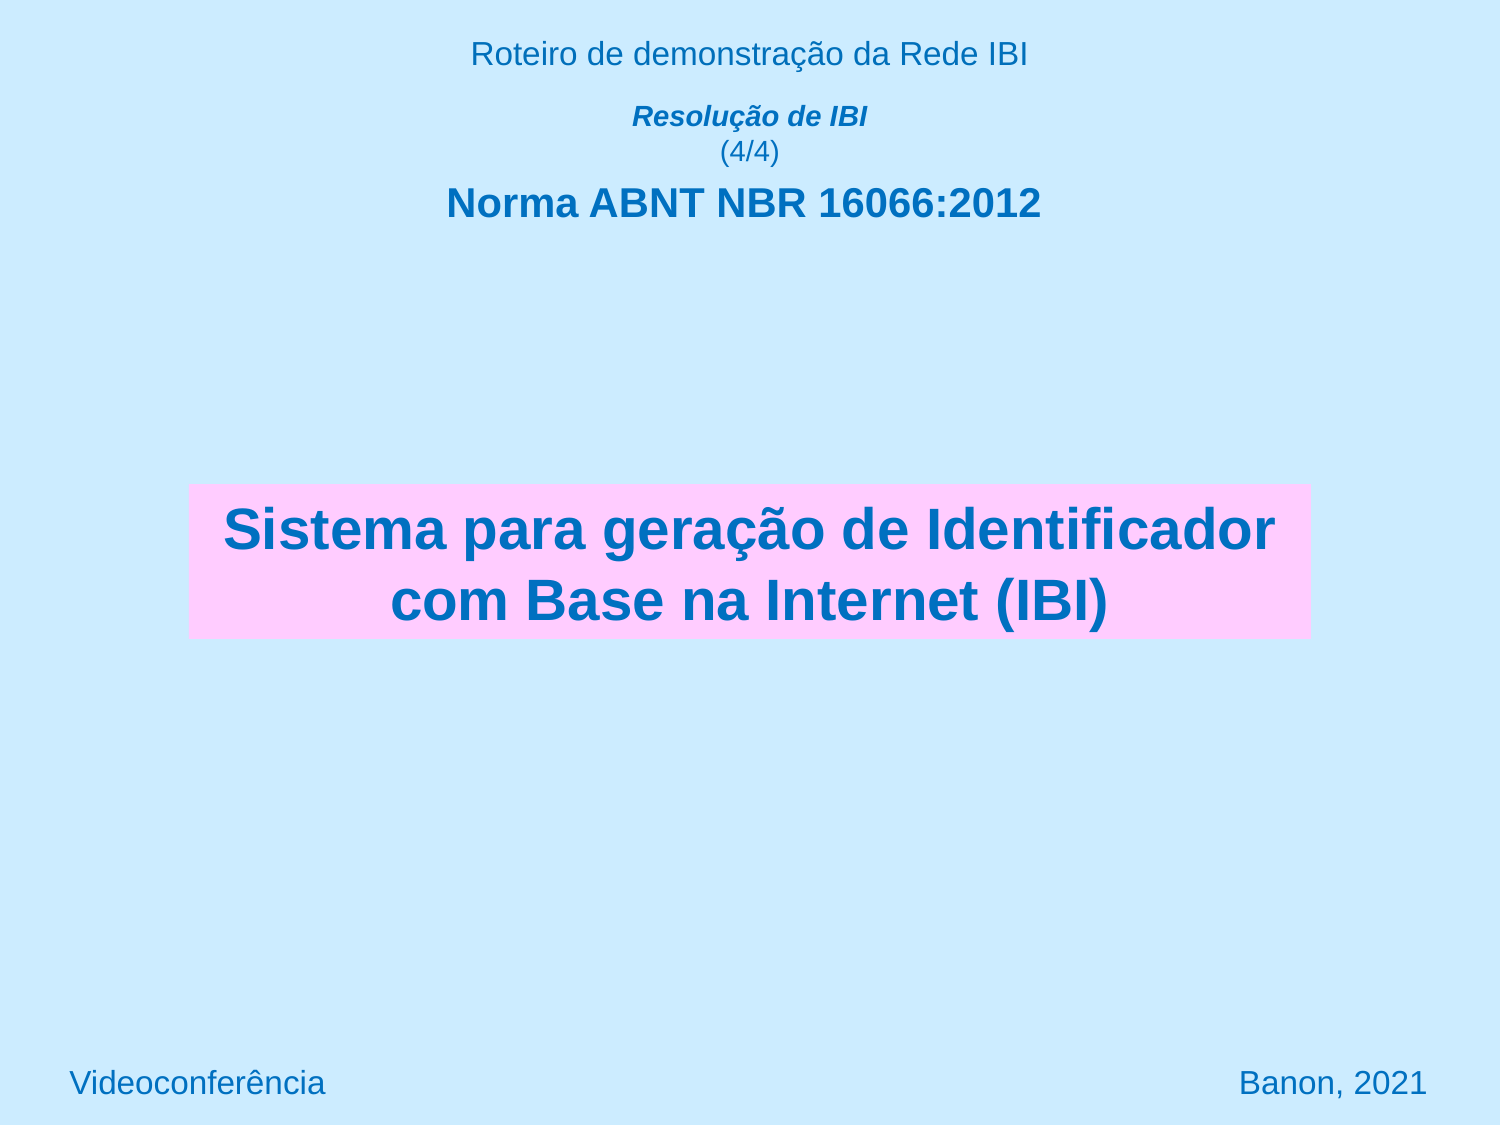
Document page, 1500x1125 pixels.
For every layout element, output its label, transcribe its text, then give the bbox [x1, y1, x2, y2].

text_box Resolução de IBI (4/4) Norma ABNT NBR 16066:2012 [293, 89, 1207, 247]
text_box Videoconferência Banon, 2021 [0, 1049, 1500, 1113]
text_box Sistema para geração de Identificador com Base na Internet (IBI) [188, 484, 1311, 639]
text_box Roteiro de demonstração da Rede IBI [0, 24, 1500, 80]
